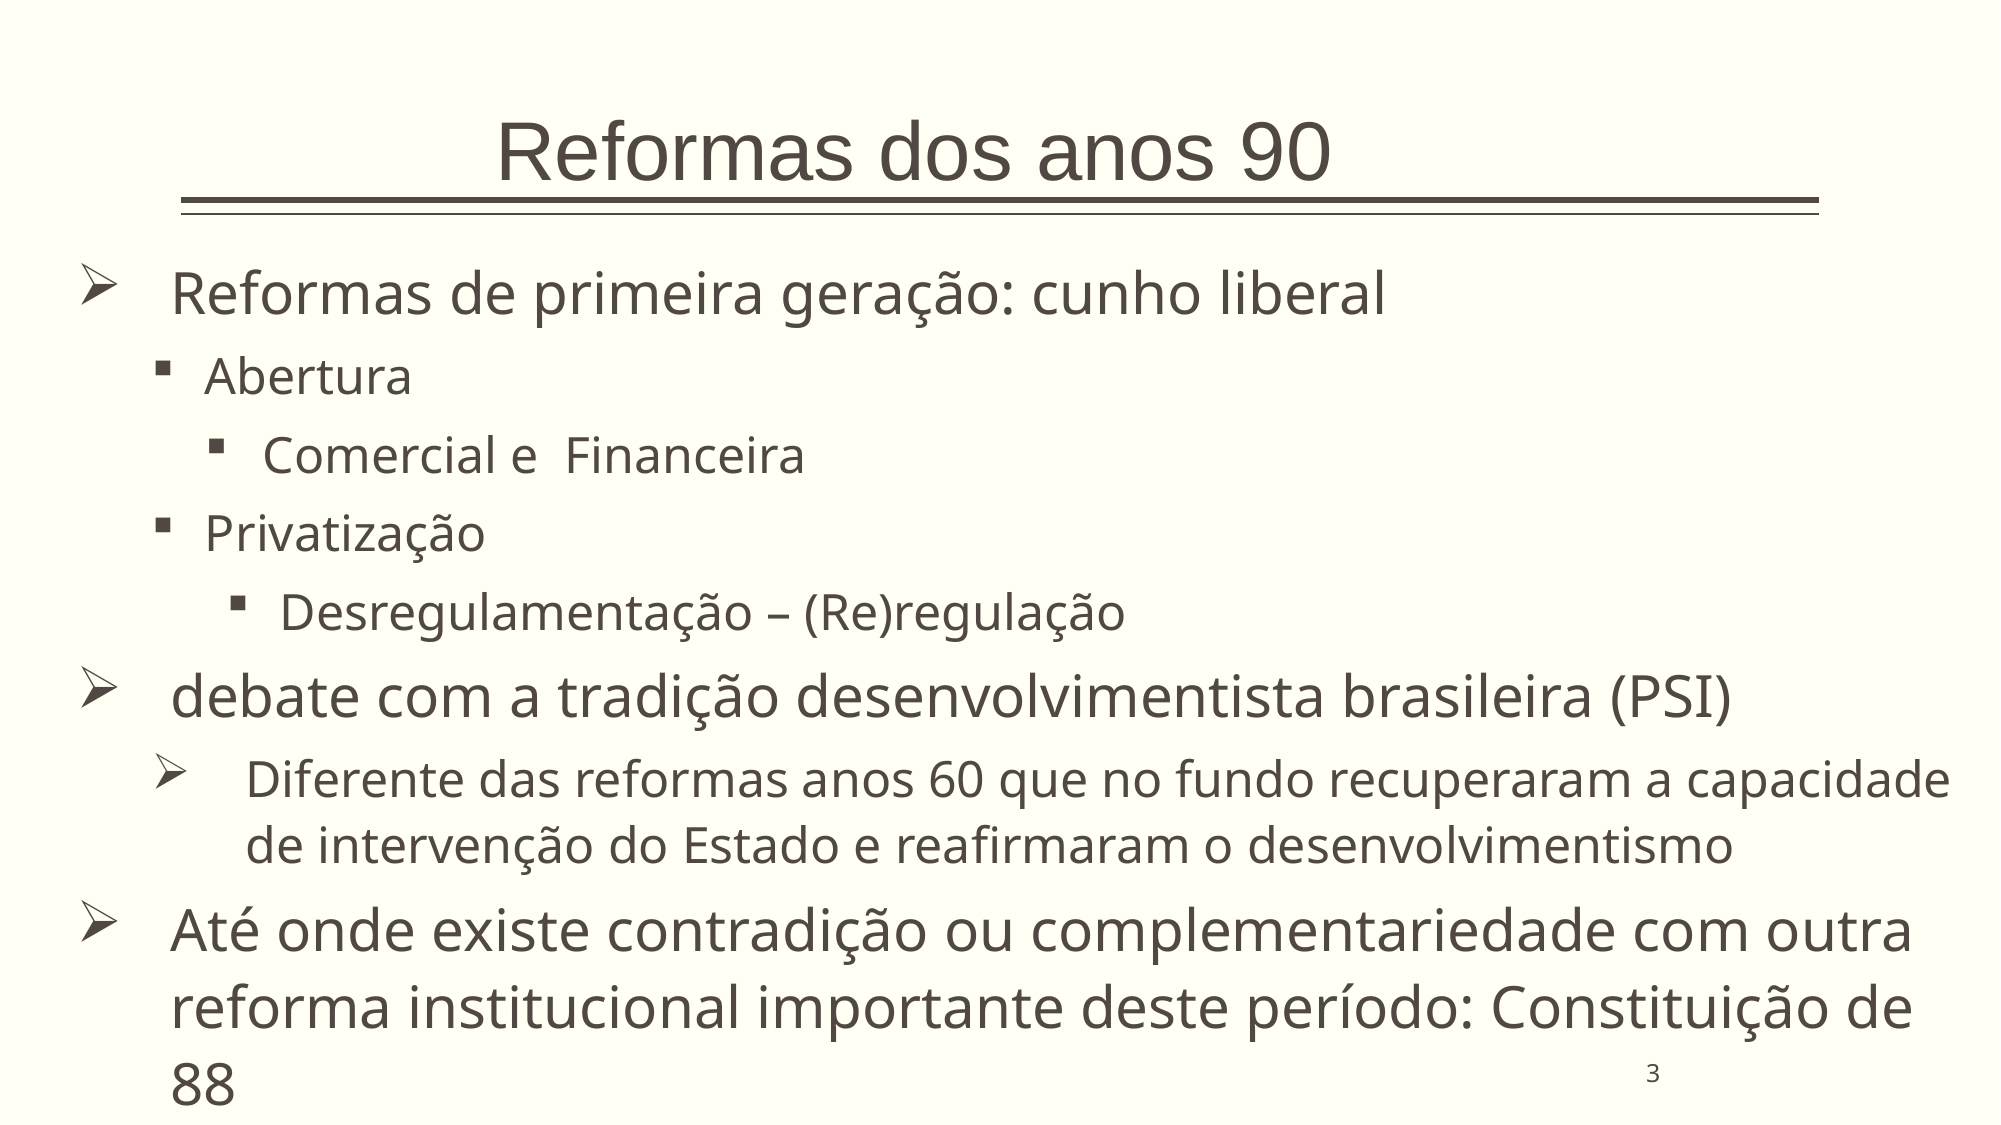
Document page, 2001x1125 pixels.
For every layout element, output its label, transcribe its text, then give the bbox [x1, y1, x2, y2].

text_box Reformas dos anos 90 [480, 90, 1449, 205]
list Reformas de primeira geração: cunho liberal Abertura Comercial e Financeira Privatização Desregulamentação – (Re)regulação debate com a tradição desenvolvimentista brasileira (PSI) Diferente das reformas anos 60 que no fundo recuperaram a capacidade de intervenção do Estado e reafirmaram o desenvolvimentismo Até onde existe contradição ou complementariedade com outra reforma institucional importante deste período: Constituição de 88 [20, 241, 1977, 1100]
text_box 3 [1325, 1024, 1675, 1100]
